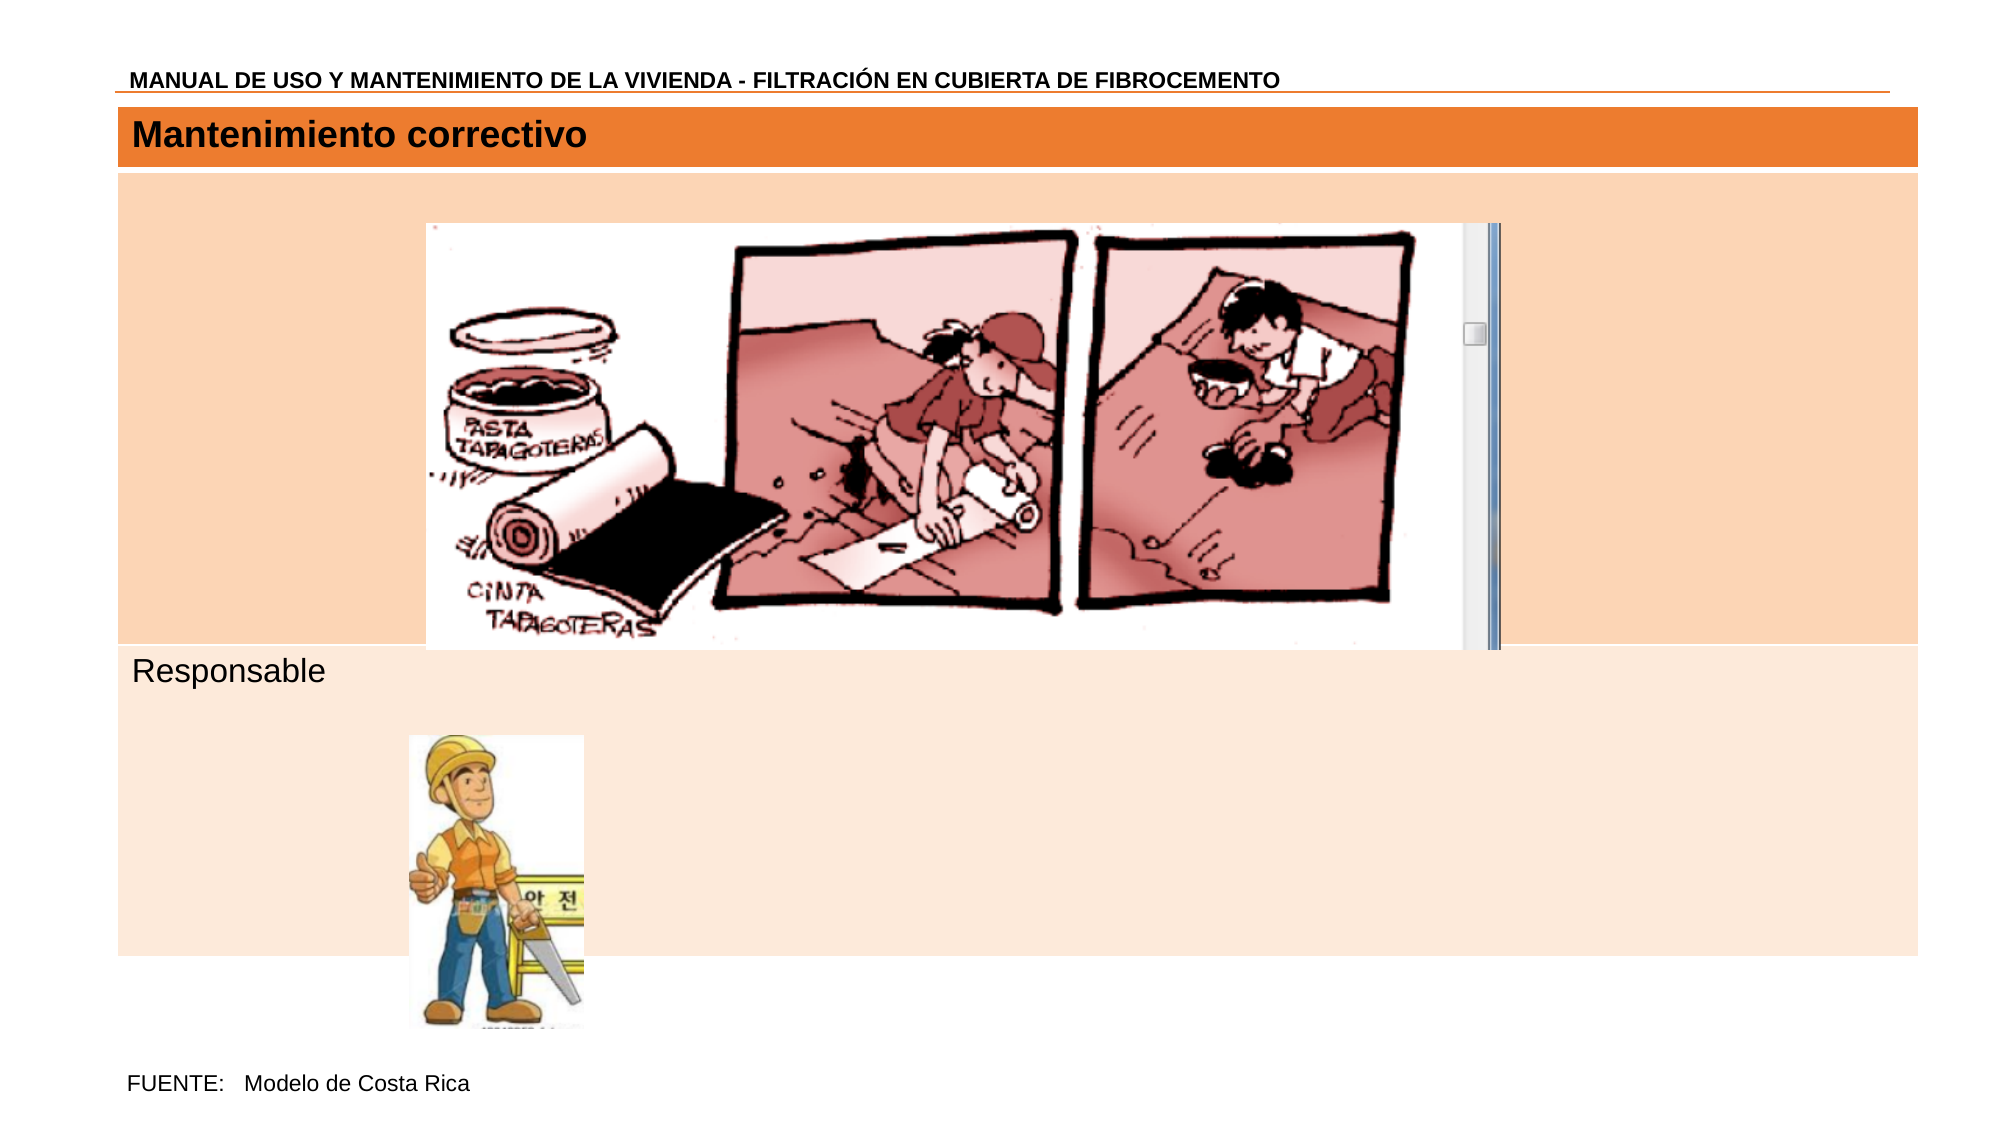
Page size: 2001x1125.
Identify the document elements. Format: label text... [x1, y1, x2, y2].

text_box FUENTE: Modelo de Costa Rica [112, 1047, 1259, 1125]
picture [425, 223, 1501, 651]
table_cell Responsable [118, 646, 1918, 956]
picture [409, 735, 584, 1029]
table_header Mantenimiento correctivo [118, 142, 1918, 167]
text_box MANUAL DE USO Y MANTENIMIENTO DE LA VIVIENDA - FILTRACIÓN EN CUBIERTA DE FIBROCEMENTO [114, 44, 1927, 142]
table_cell [118, 173, 1918, 644]
